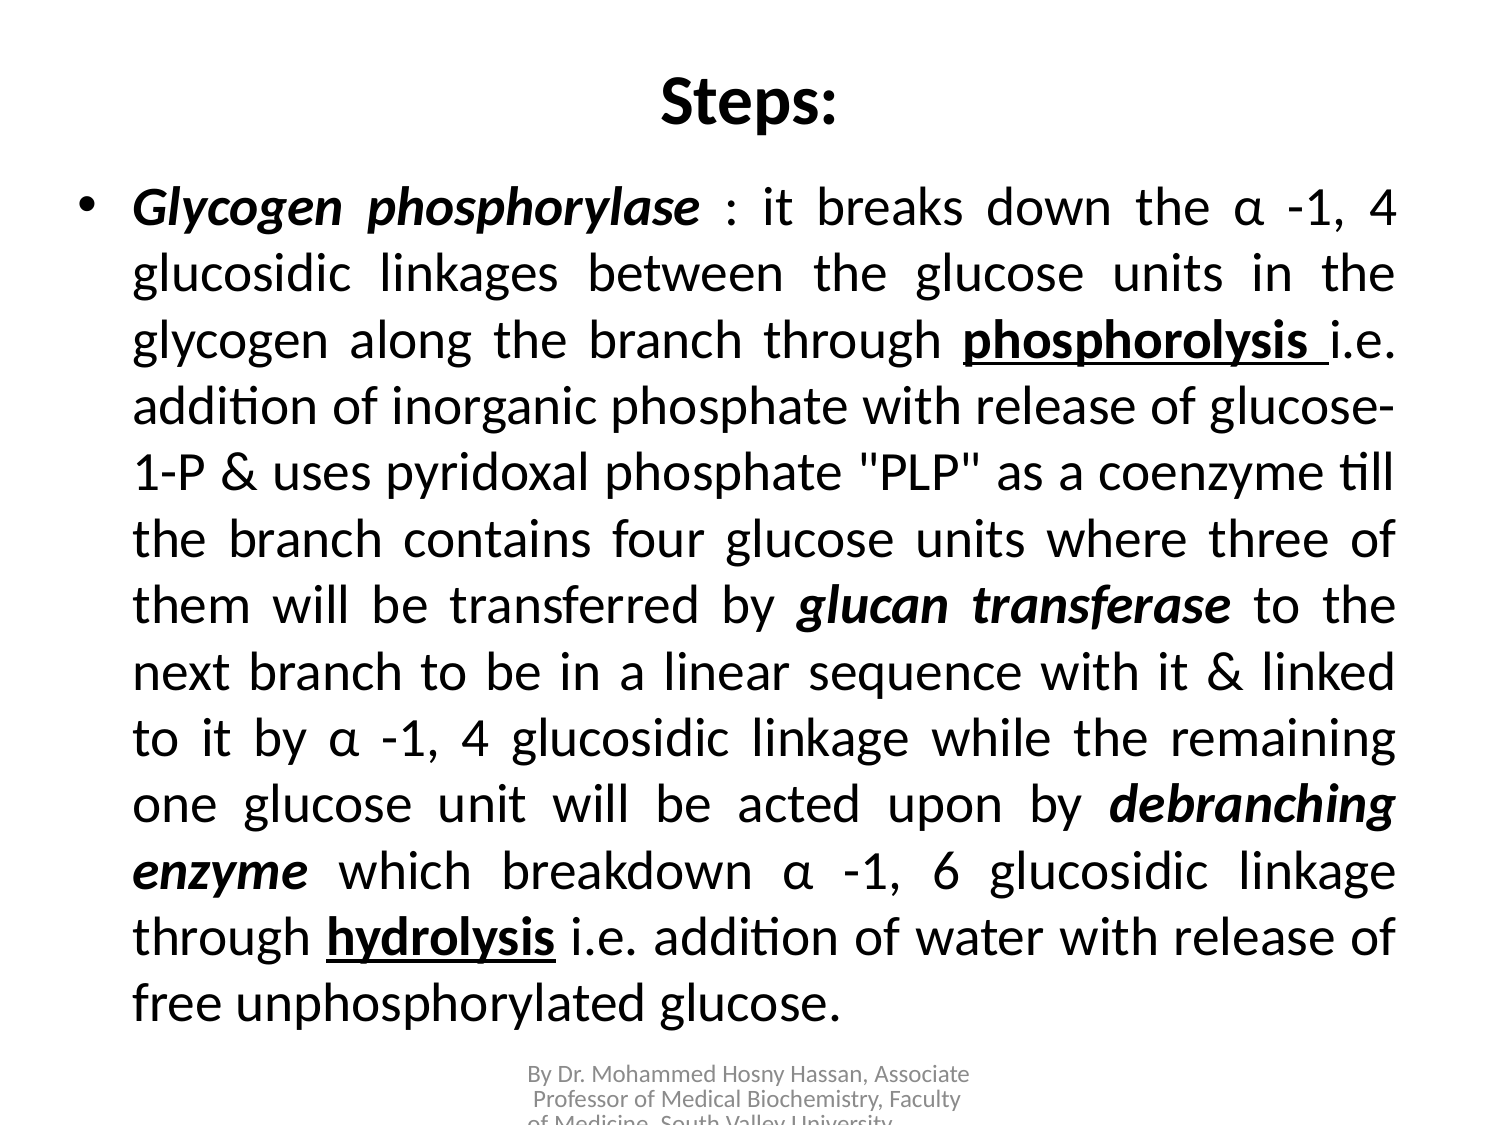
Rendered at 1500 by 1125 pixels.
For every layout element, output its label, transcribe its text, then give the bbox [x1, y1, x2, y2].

footer By Dr. Mohammed Hosny Hassan, Associate Professor of Medical Biochemistry, Faculty of Medicine, South Valley University [512, 1042, 988, 1103]
title Steps: [75, 45, 1425, 233]
list Glycogen phosphorylase : it breaks down the α -1, 4 glucosidic linkages between the glucose units in the glycogen along the branch through phosphorolysis i.e. addition of inorganic phosphate with release of glucose-1-P & uses pyridoxal phosphate "PLP" as a coenzyme till the branch contains four glucose units where three of them will be transferred by glucan transferase to the next branch to be in a linear sequence with it & linked to it by α -1, 4 glucosidic linkage while the remaining one glucose unit will be acted upon by debranching enzyme which breakdown α -1, 6 glucosidic linkage through hydrolysis i.e. addition of water with release of free unphosphorylated glucose. [62, 162, 1413, 1075]
